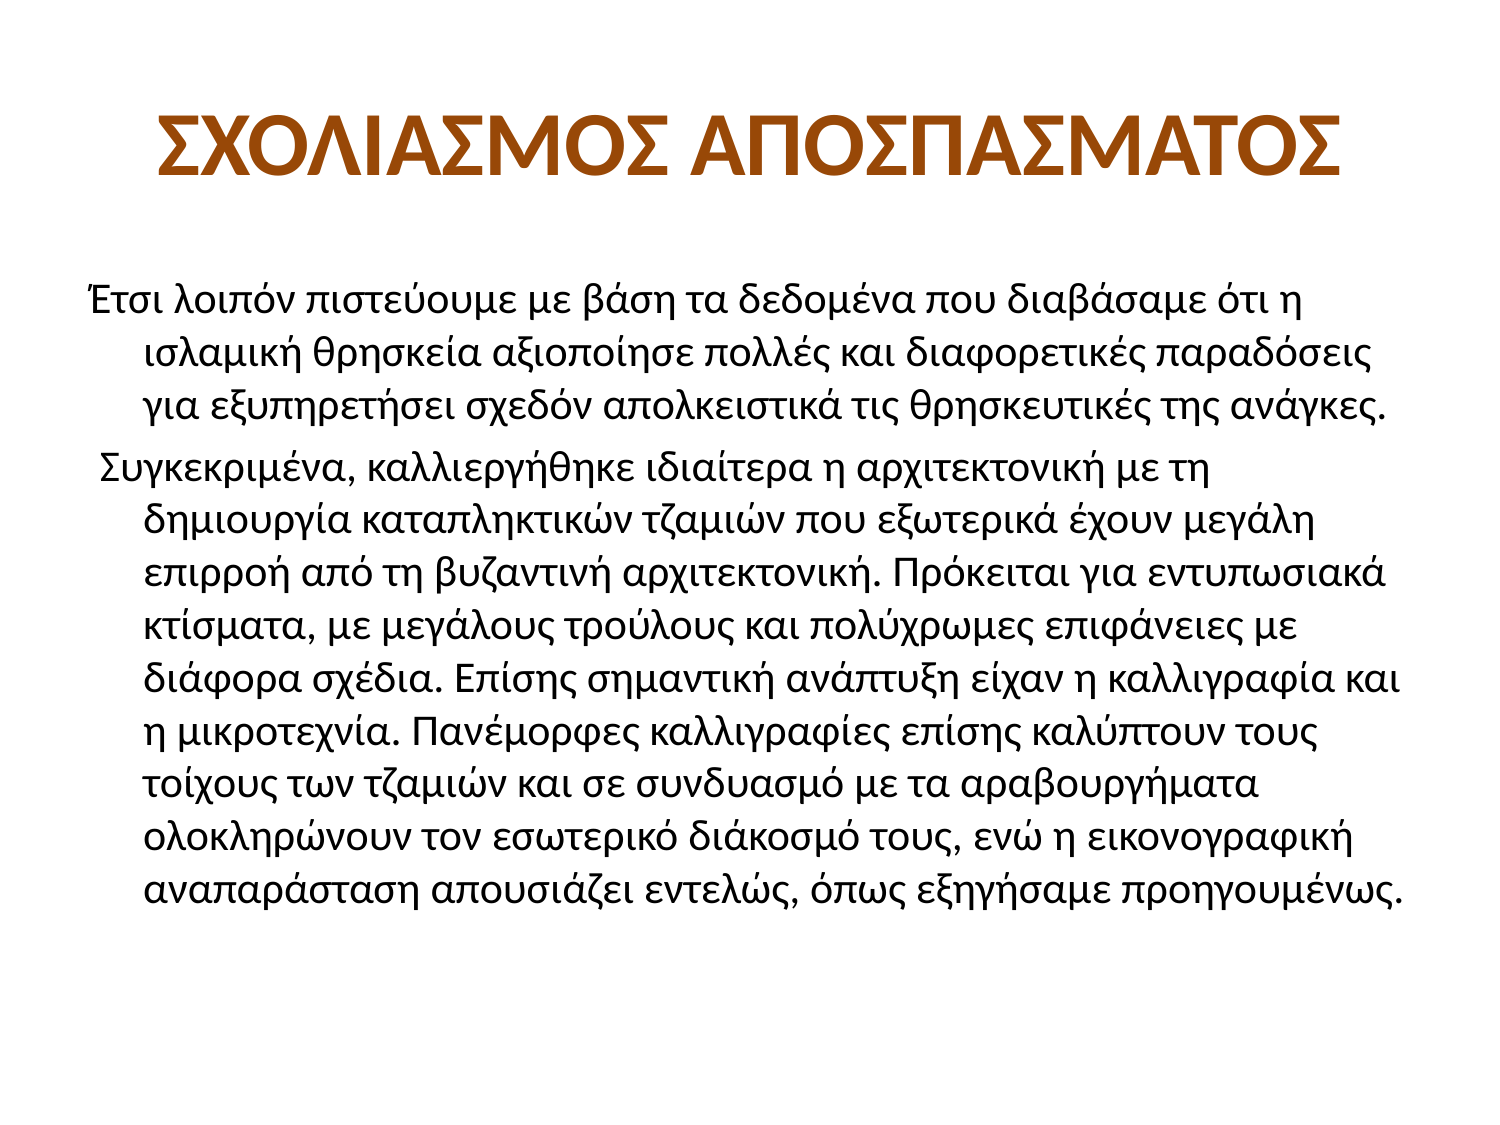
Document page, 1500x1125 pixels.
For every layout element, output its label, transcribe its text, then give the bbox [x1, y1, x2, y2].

list Έτσι λοιπόν πιστεύουμε με βάση τα δεδομένα που διαβάσαμε ότι η ισλαμική θρησκεία αξιοποίησε πολλές και διαφορετικές παραδόσεις για εξυπηρετήσει σχεδόν απολκειστικά τις θρησκευτικές της ανάγκες. Συγκεκριμένα, καλλιεργήθηκε ιδιαίτερα η αρχιτεκτονική με τη δημιουργία καταπληκτικών τζαμιών που εξωτερικά έχουν μεγάλη επιρροή από τη βυζαντινή αρχιτεκτονική. Πρόκειται για εντυπωσιακά κτίσματα, με μεγάλους τρούλους και πολύχρωμες επιφάνειες με διάφορα σχέδια. Επίσης σημαντική ανάπτυξη είχαν η καλλιγραφία και η μικροτεχνία. Πανέμορφες καλλιγραφίες επίσης καλύπτουν τους τοίχους των τζαμιών και σε συνδυασμό με τα αραβουργήματα ολοκληρώνουν τον εσωτερικό διάκοσμό τους, ενώ η εικονογραφική αναπαράσταση απουσιάζει εντελώς, όπως εξηγήσαμε προηγουμένως. [75, 262, 1425, 1005]
title ΣΧΟΛΙΑΣΜΟΣ ΑΠΟΣΠΑΣΜΑΤΟΣ [75, 45, 1425, 233]
